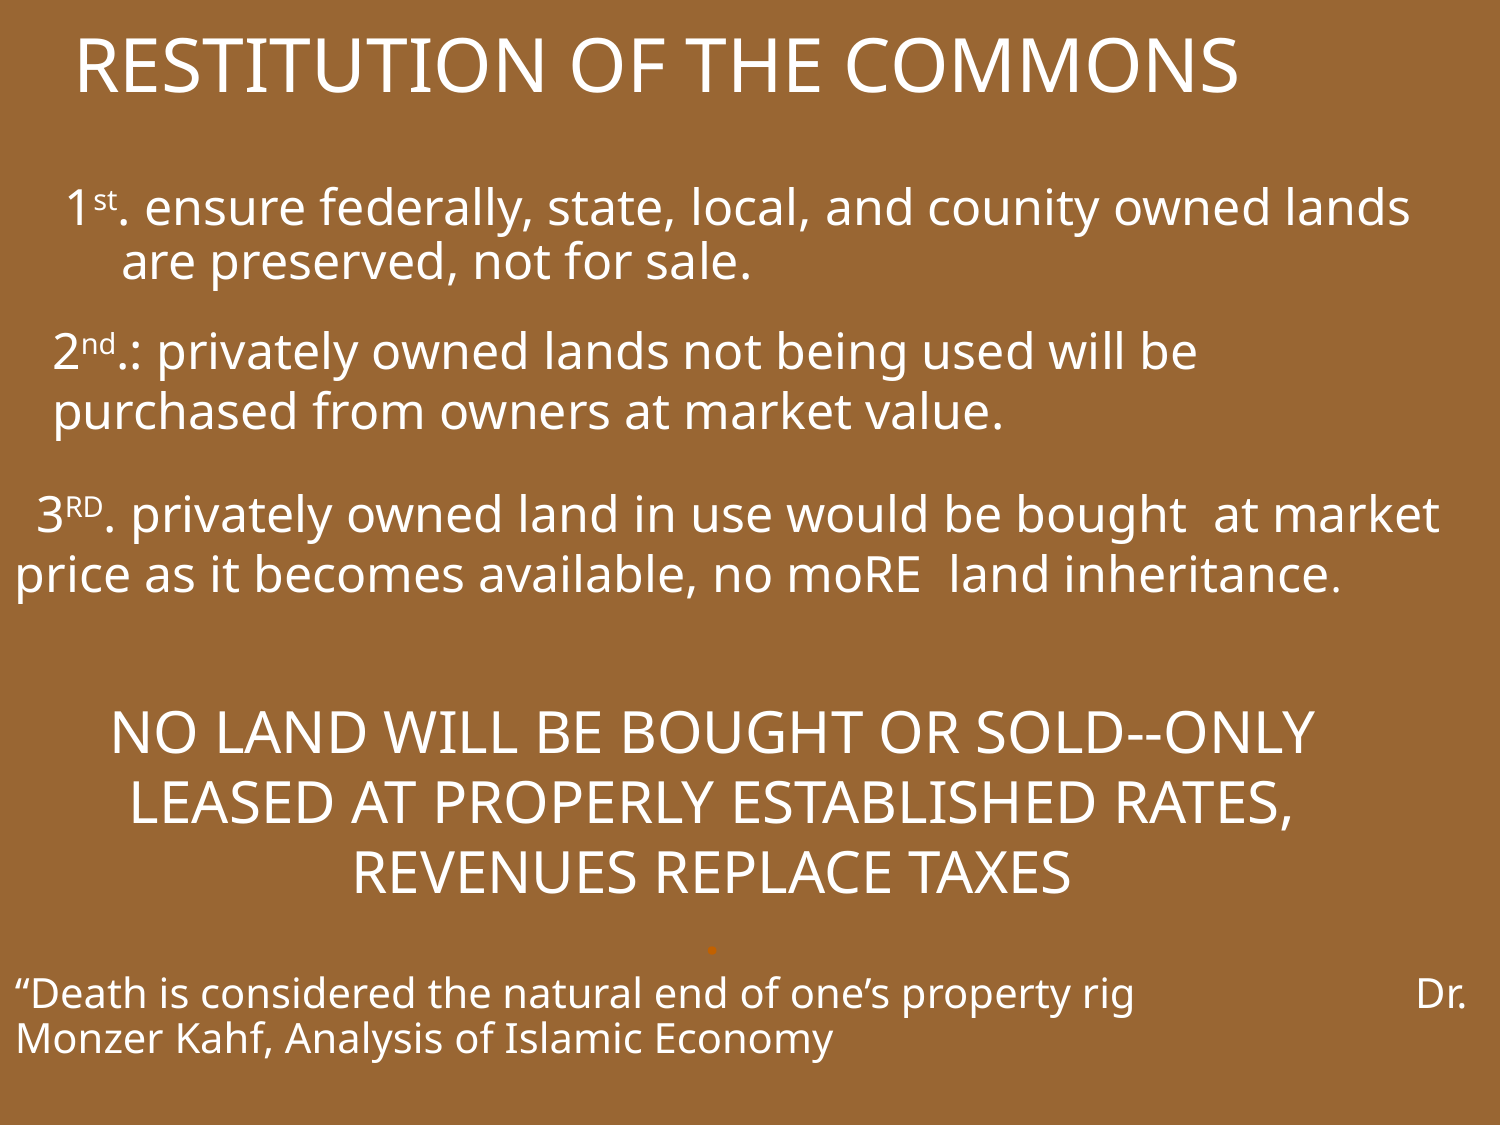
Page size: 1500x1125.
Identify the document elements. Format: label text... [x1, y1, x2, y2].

text_box 3RD. privately owned land in use would be bought at market price as it becomes available, no moRE land inheritance. [0, 474, 1500, 610]
text_box “Death is considered the natural end of one’s property rig Dr. Monzer Kahf, Analysis of Islamic Economy [0, 964, 1500, 1070]
text_box 2nd.: privately owned lands not being used will be purchased from owners at market value. [37, 312, 1426, 448]
text_box NO LAND WILL BE BOUGHT OR SOLD--ONLY LEASED AT PROPERLY ESTABLISHED RATES, REVENUES REPLACE TAXES . [0, 687, 1425, 973]
text_box 1st. ensure federally, state, local, and counity owned lands are preserved, not for sale. [50, 174, 1500, 300]
text_box RESTITUTION OF THE COMMONS [0, 0, 1500, 125]
